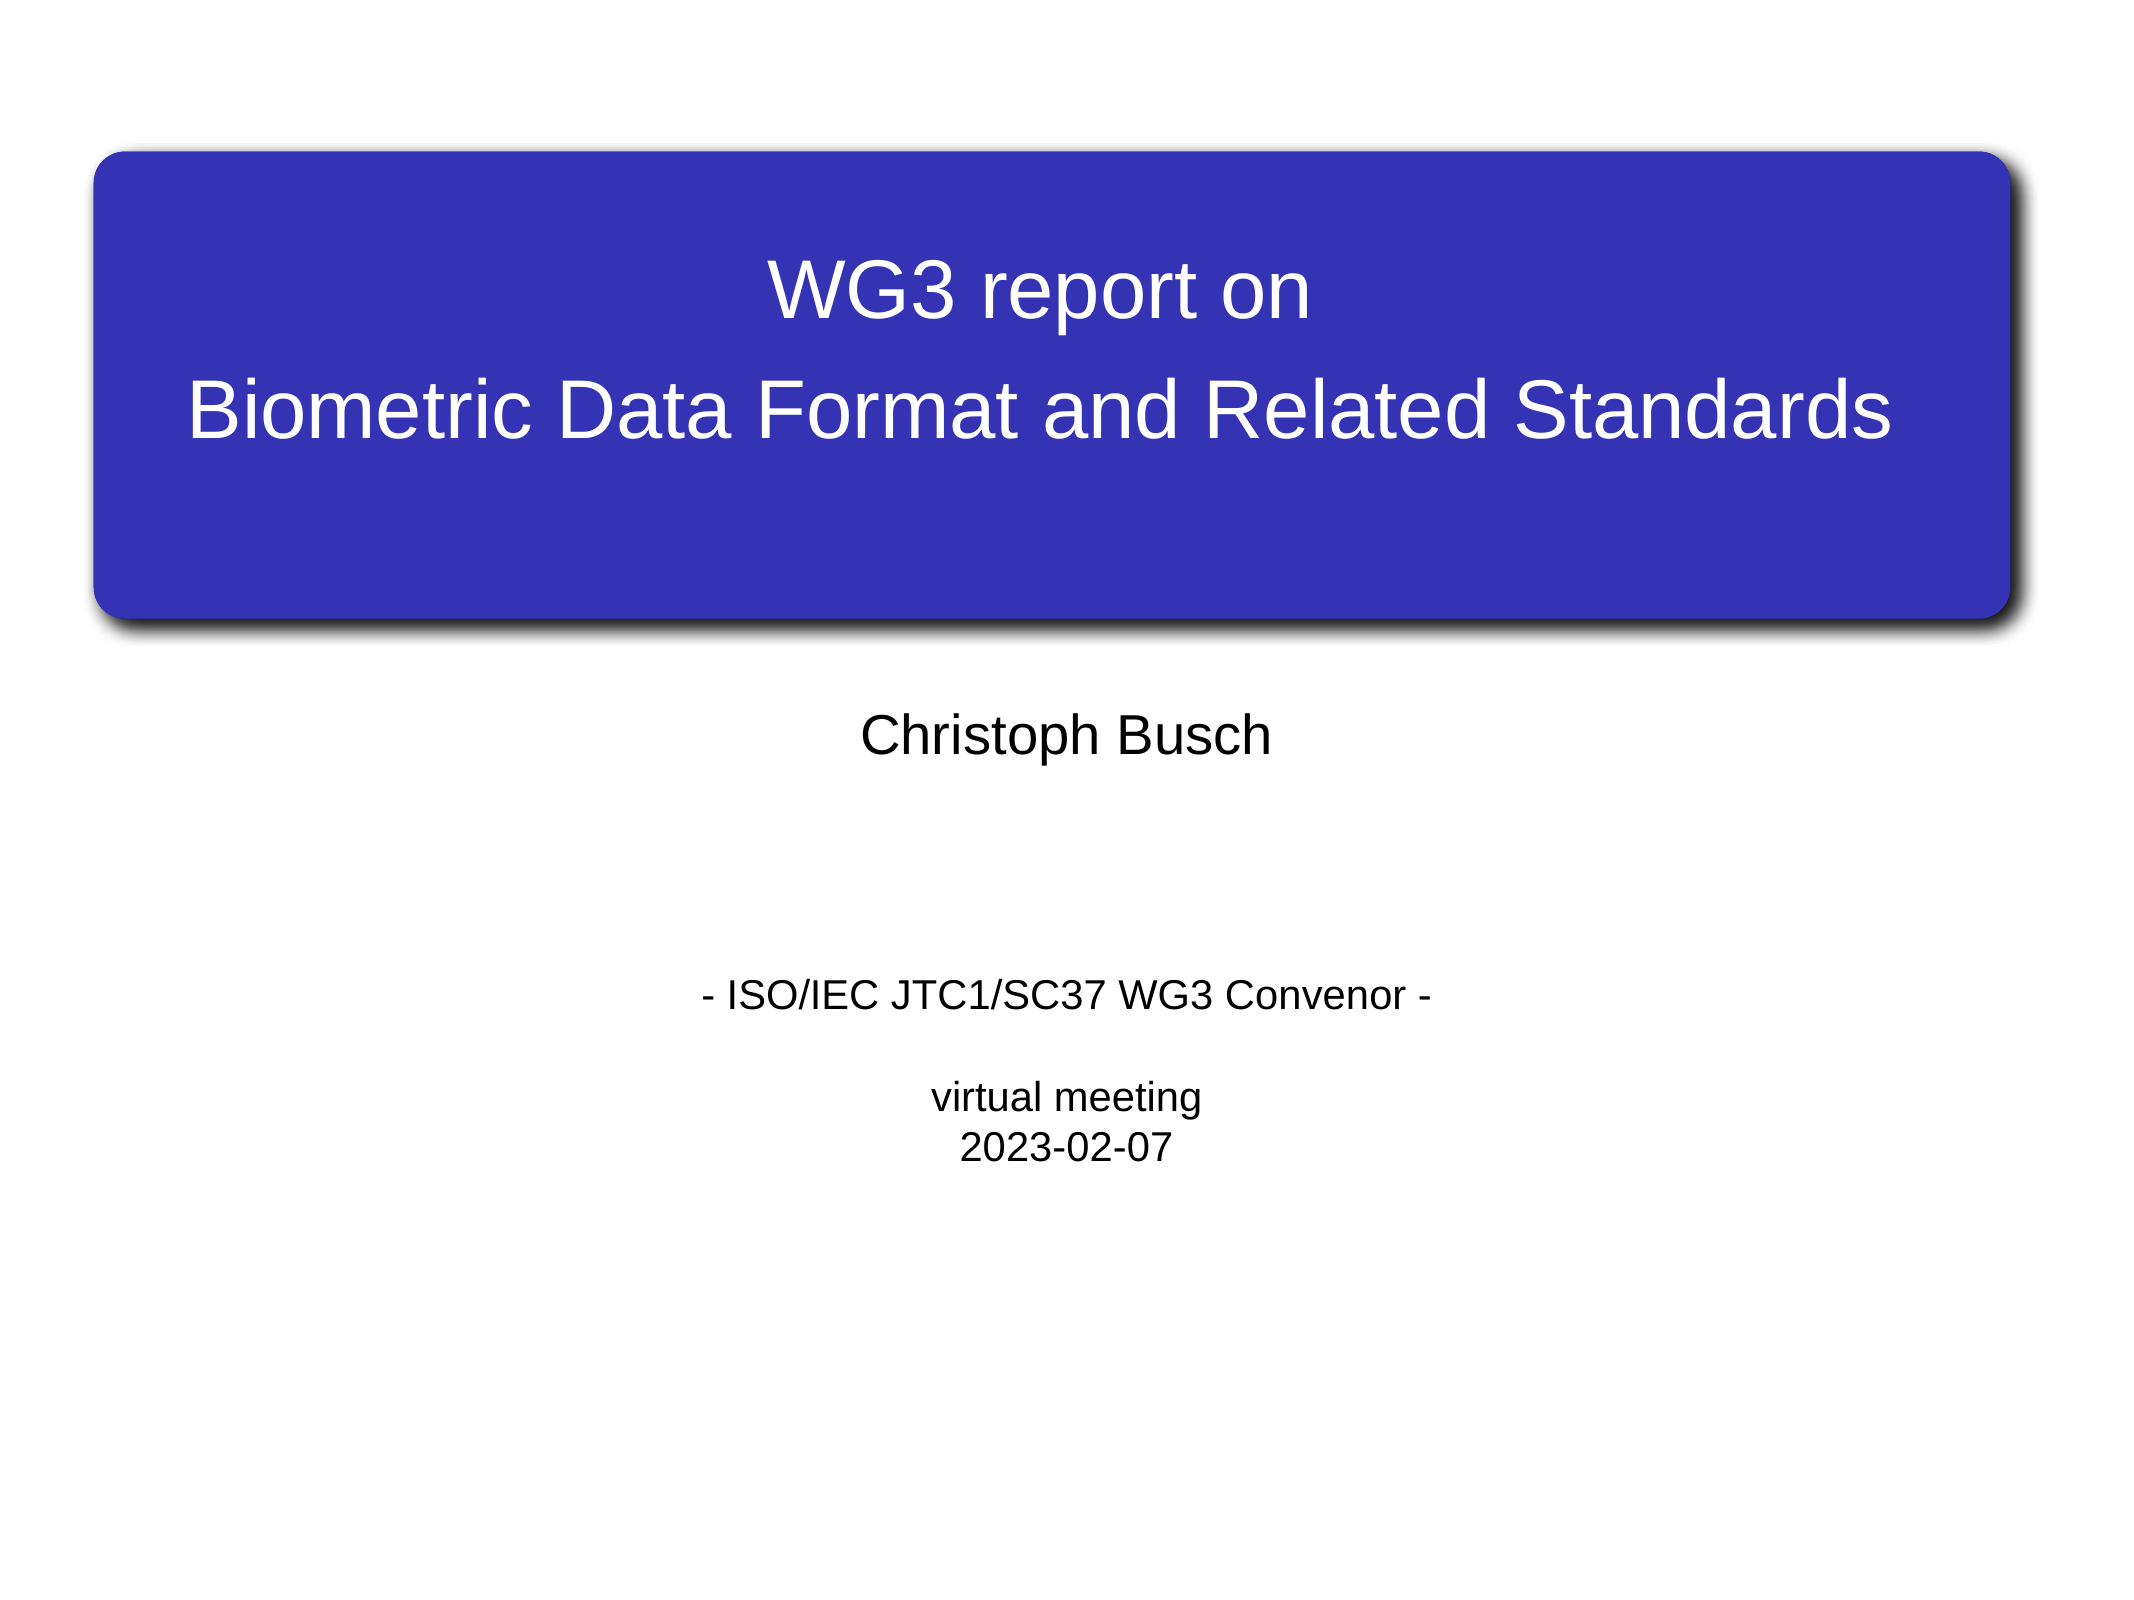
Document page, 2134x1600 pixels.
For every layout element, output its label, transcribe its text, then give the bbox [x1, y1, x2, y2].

list Christoph Busch - ISO/IEC JTC1/SC37 WG3 Convenor - virtual meeting 2023-02-07 [93, 689, 2041, 1211]
text_box WG3 report on Biometric Data Format and Related Standards [93, 151, 2011, 619]
